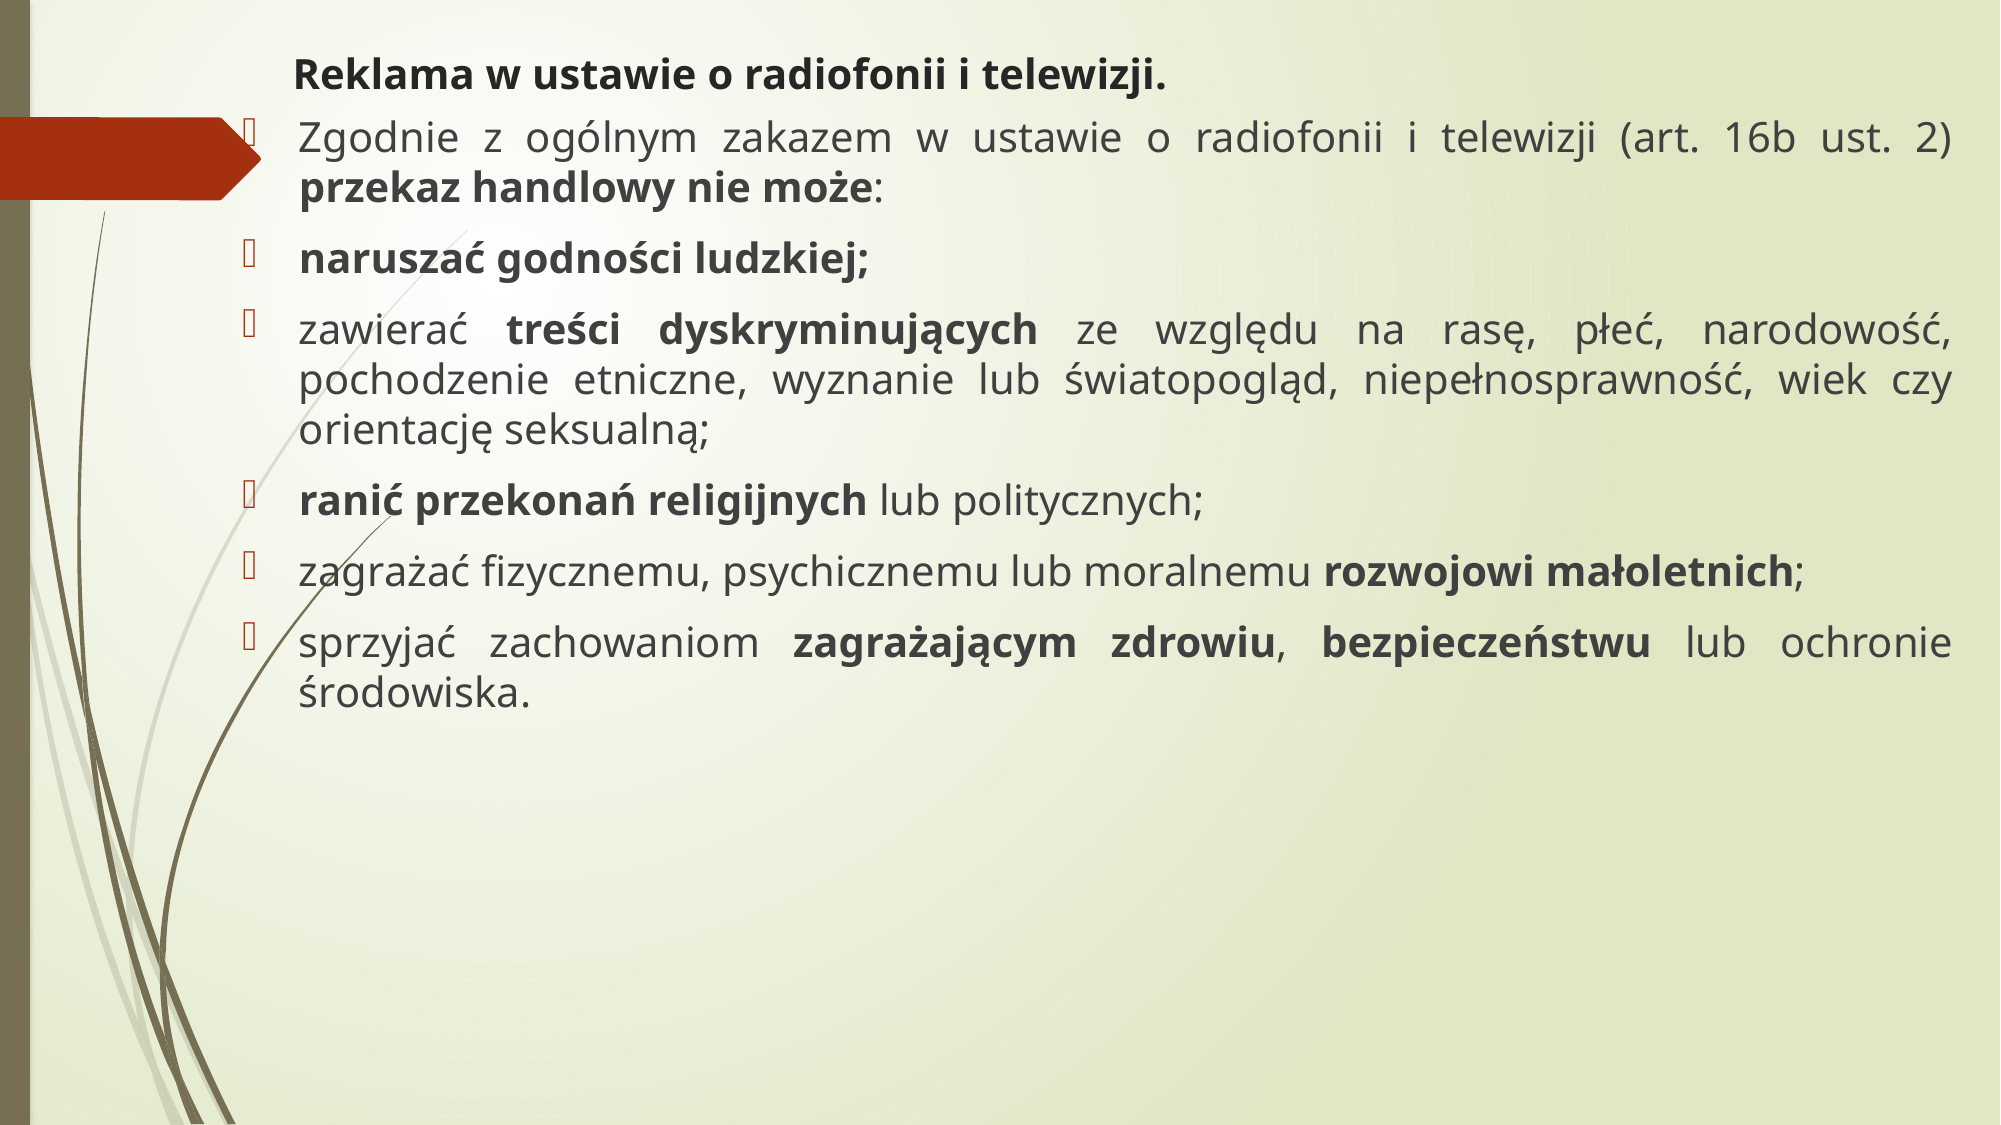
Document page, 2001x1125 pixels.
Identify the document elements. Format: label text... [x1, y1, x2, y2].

list Zgodnie z ogólnym zakazem w ustawie o radiofonii i telewizji (art. 16b ust. 2) przekaz handlowy nie może: naruszać godności ludzkiej; zawierać treści dyskryminujących ze względu na rasę, płeć, narodowość, pochodzenie etniczne, wyznanie lub światopogląd, niepełnosprawność, wiek czy orientację seksualną; ranić przekonań religijnych lub politycznych; zagrażać fizycznemu, psychicznemu lub moralnemu rozwojowi małoletnich; sprzyjać zachowaniom zagrażającym zdrowiu, bezpieczeństwu lub ochronie środowiska. [227, 103, 1969, 1104]
title Reklama w ustawie o radiofonii i telewizji. [277, 21, 1809, 103]
